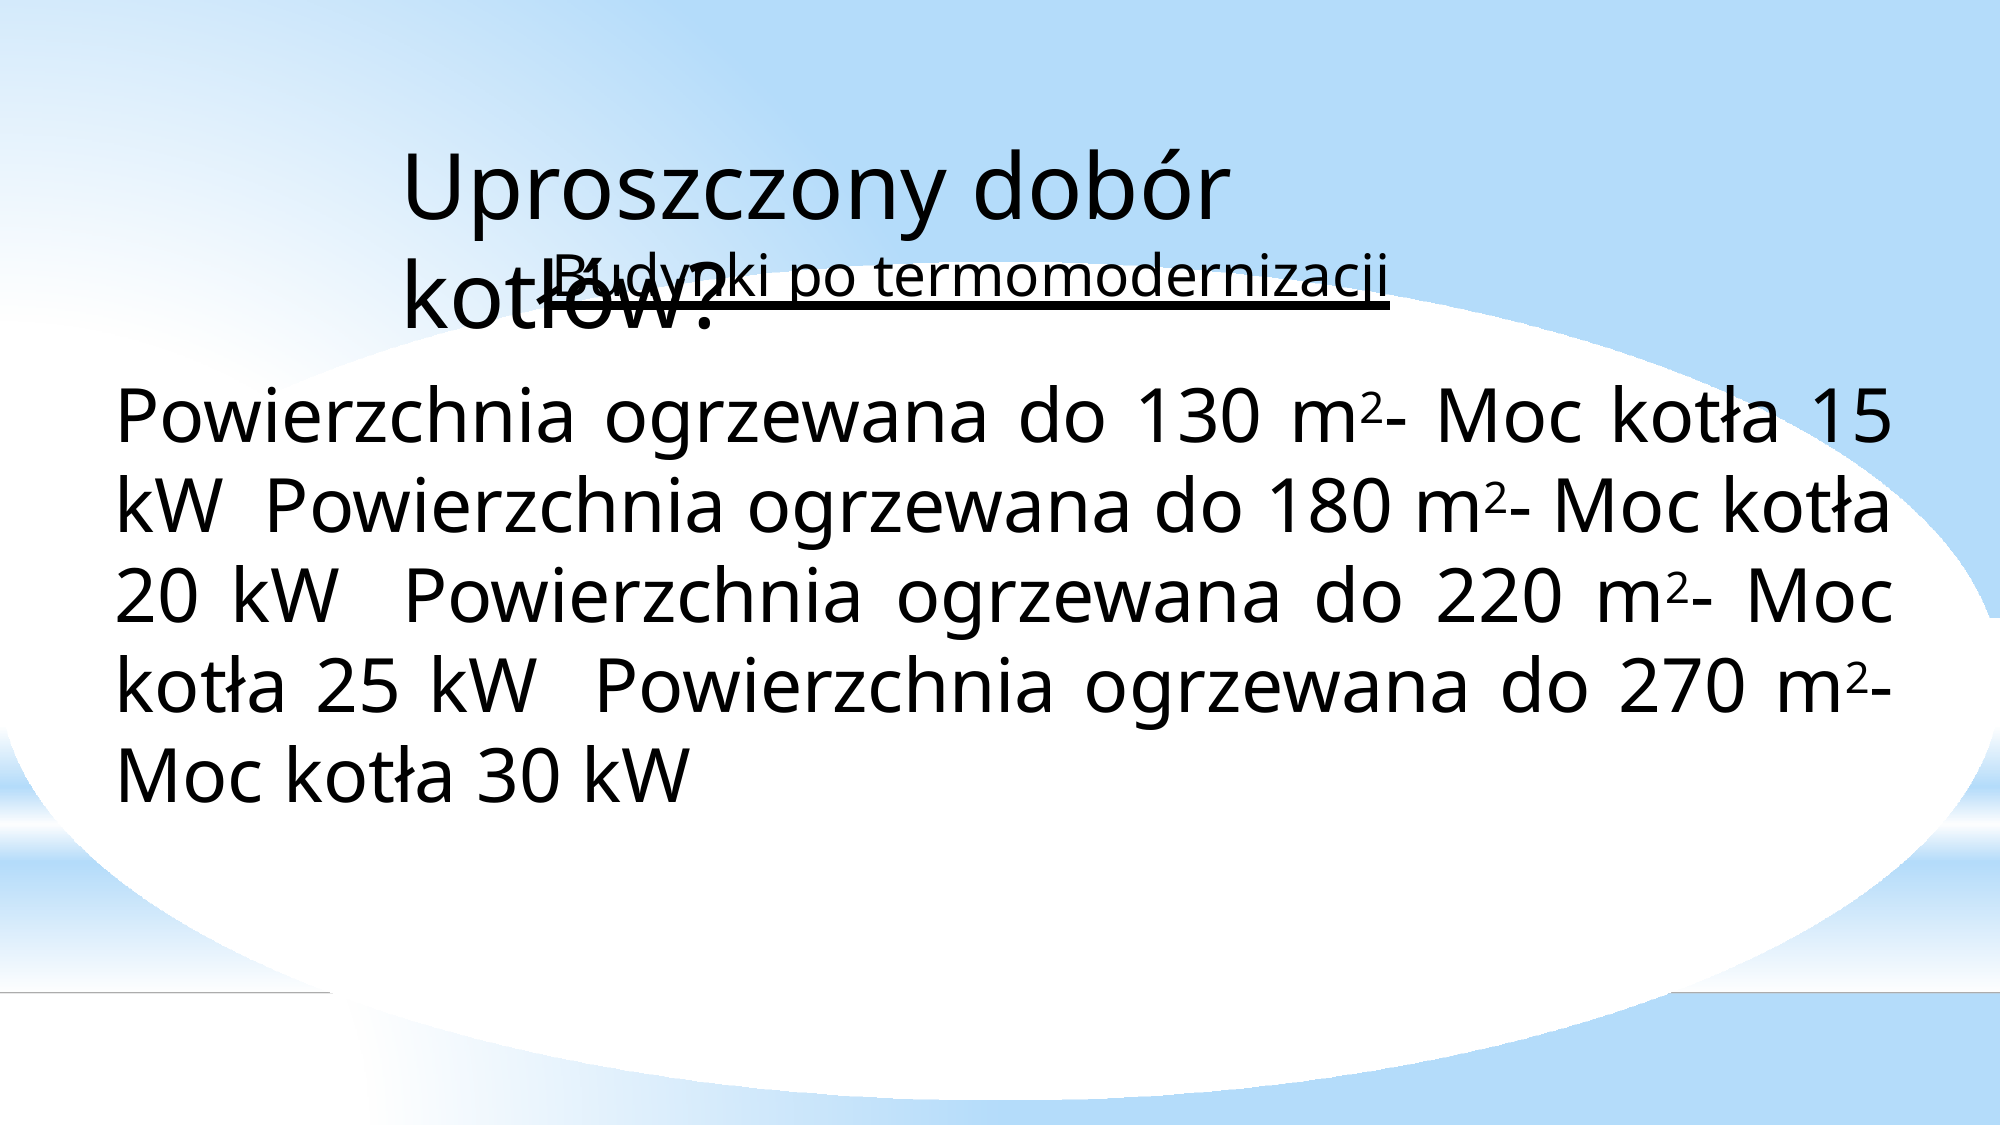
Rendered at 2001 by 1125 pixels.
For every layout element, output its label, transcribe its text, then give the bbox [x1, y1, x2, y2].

text_box Budynki po termomodernizacji Powierzchnia ogrzewana do 130 m2- Moc kotła 15 kW Powierzchnia ogrzewana do 180 m2- Moc kotła 20 kW Powierzchnia ogrzewana do 220 m2- Moc kotła 25 kW Powierzchnia ogrzewana do 270 m2- Moc kotła 30 kW [106, 236, 1902, 818]
title Uproszczony dobór kotłów? [398, 125, 1513, 236]
picture [0, 0, 2000, 1125]
